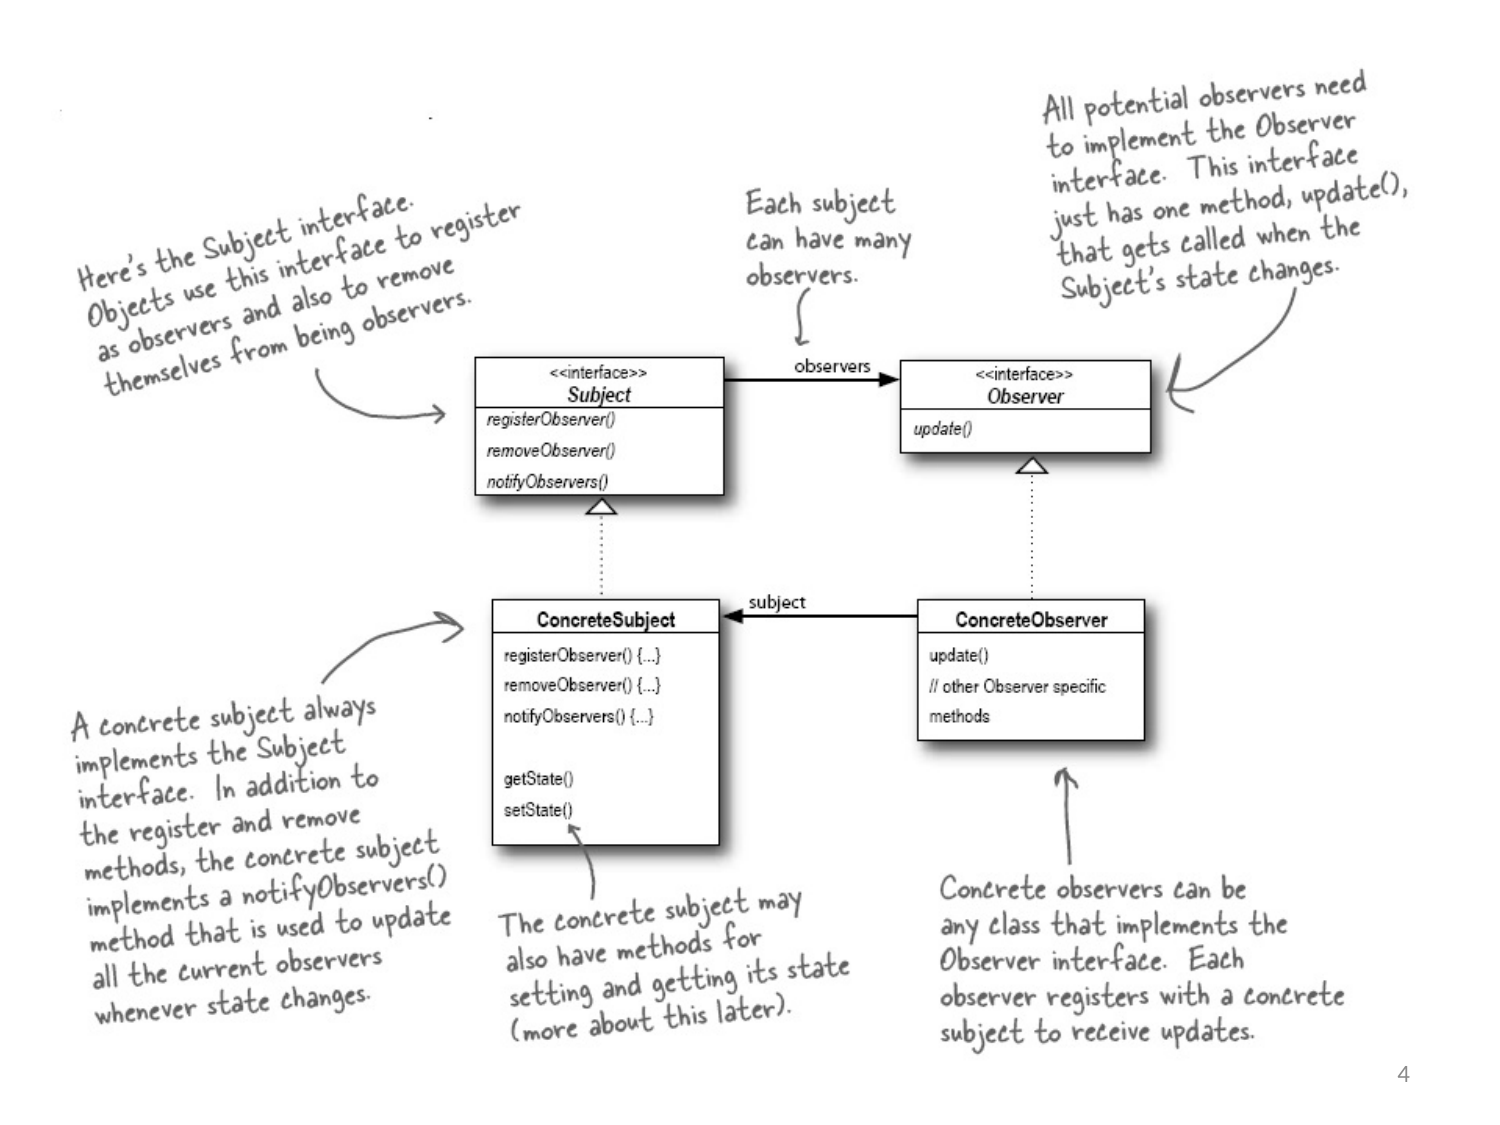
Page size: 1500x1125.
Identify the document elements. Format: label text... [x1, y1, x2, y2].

picture [51, 59, 1449, 1066]
slide_number 4 [1074, 1071, 1425, 1103]
